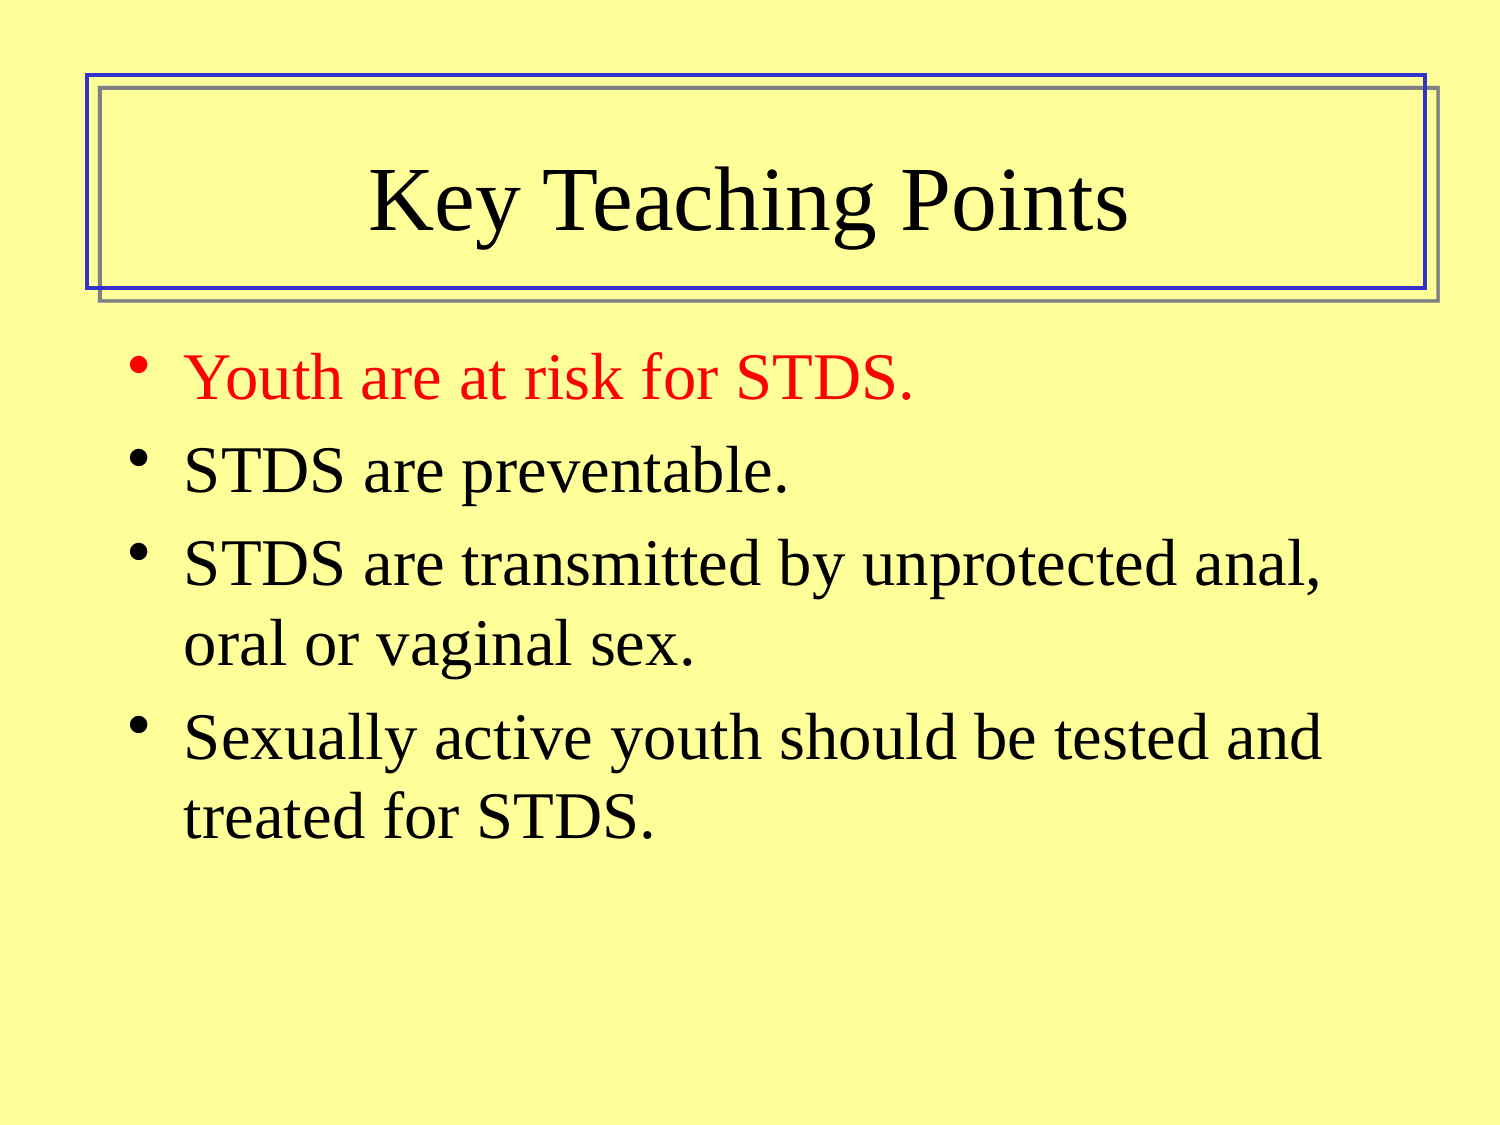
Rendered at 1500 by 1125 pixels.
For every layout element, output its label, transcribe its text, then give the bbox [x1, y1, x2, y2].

text_box [87, 74, 1426, 288]
list Youth are at risk for STDS. STDS are preventable. STDS are transmitted by unprotected anal, oral or vaginal sex. Sexually active youth should be tested and treated for STDS. [112, 324, 1388, 1000]
